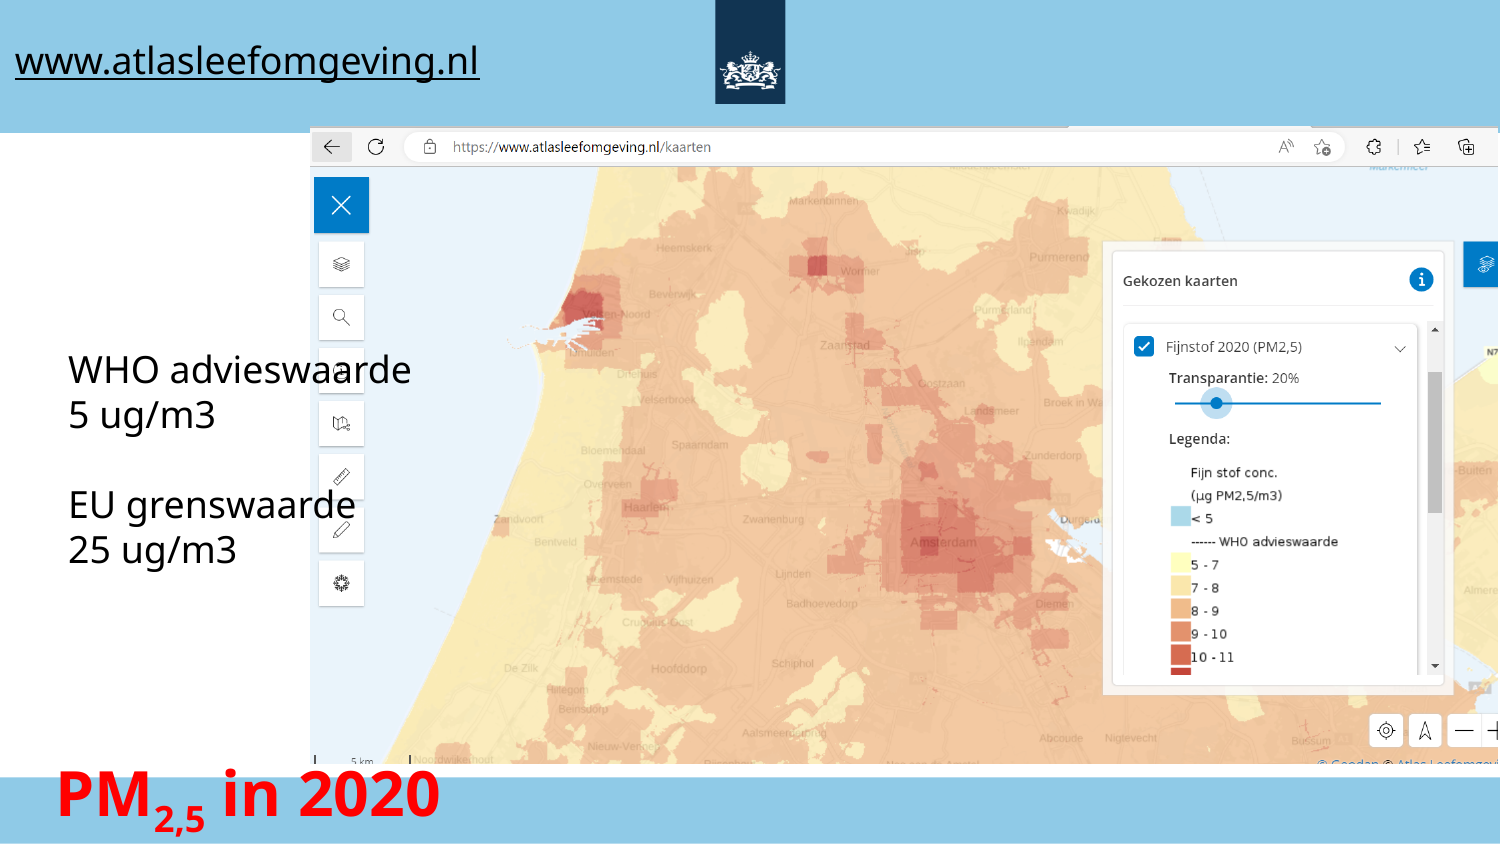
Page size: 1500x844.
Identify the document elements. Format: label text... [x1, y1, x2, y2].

picture [309, 126, 1498, 764]
text_box WHO advieswaarde 5 ug/m3 EU grenswaarde 25 ug/m3 [53, 339, 304, 579]
text_box PM2,5 in 2020 [40, 746, 661, 844]
text_box www.atlasleefomgeving.nl [0, 29, 620, 96]
picture [0, 0, 1500, 104]
